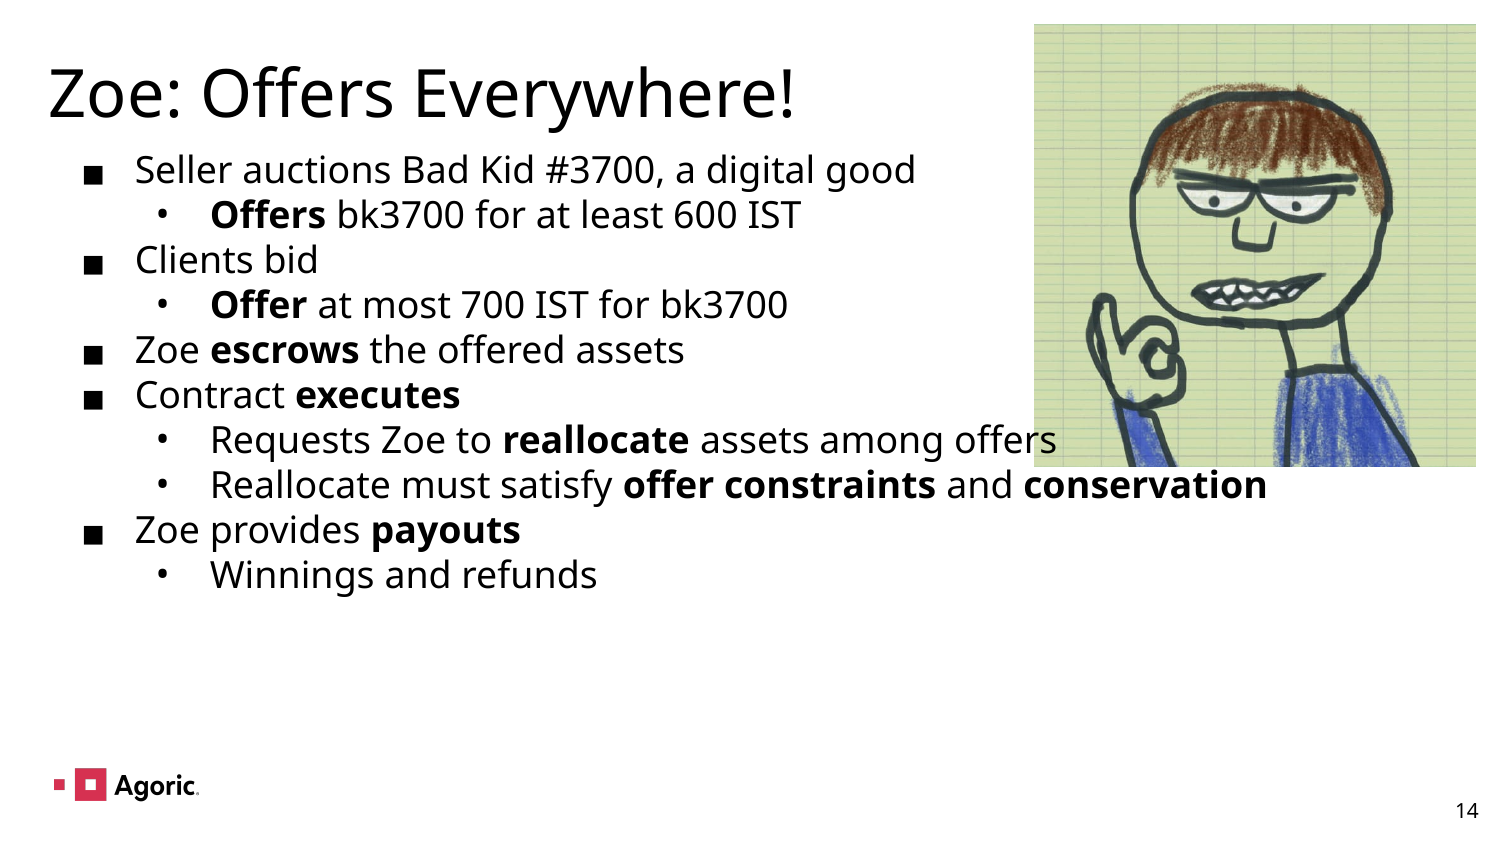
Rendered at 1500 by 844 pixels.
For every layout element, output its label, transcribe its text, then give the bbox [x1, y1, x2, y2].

list Seller auctions Bad Kid #3700, a digital good Offers bk3700 for at least 600 IST Clients bid Offer at most 700 IST for bk3700 Zoe escrows the offered assets Contract executes Requests Zoe to reallocate assets among offers Reallocate must satisfy offer constraints and conservation Zoe provides payouts Winnings and refunds [51, 130, 1449, 716]
slide_number ‹#› [1403, 779, 1494, 844]
picture [1033, 24, 1477, 467]
title Zoe: Offers Everywhere! [33, 35, 1028, 117]
picture [54, 768, 199, 803]
